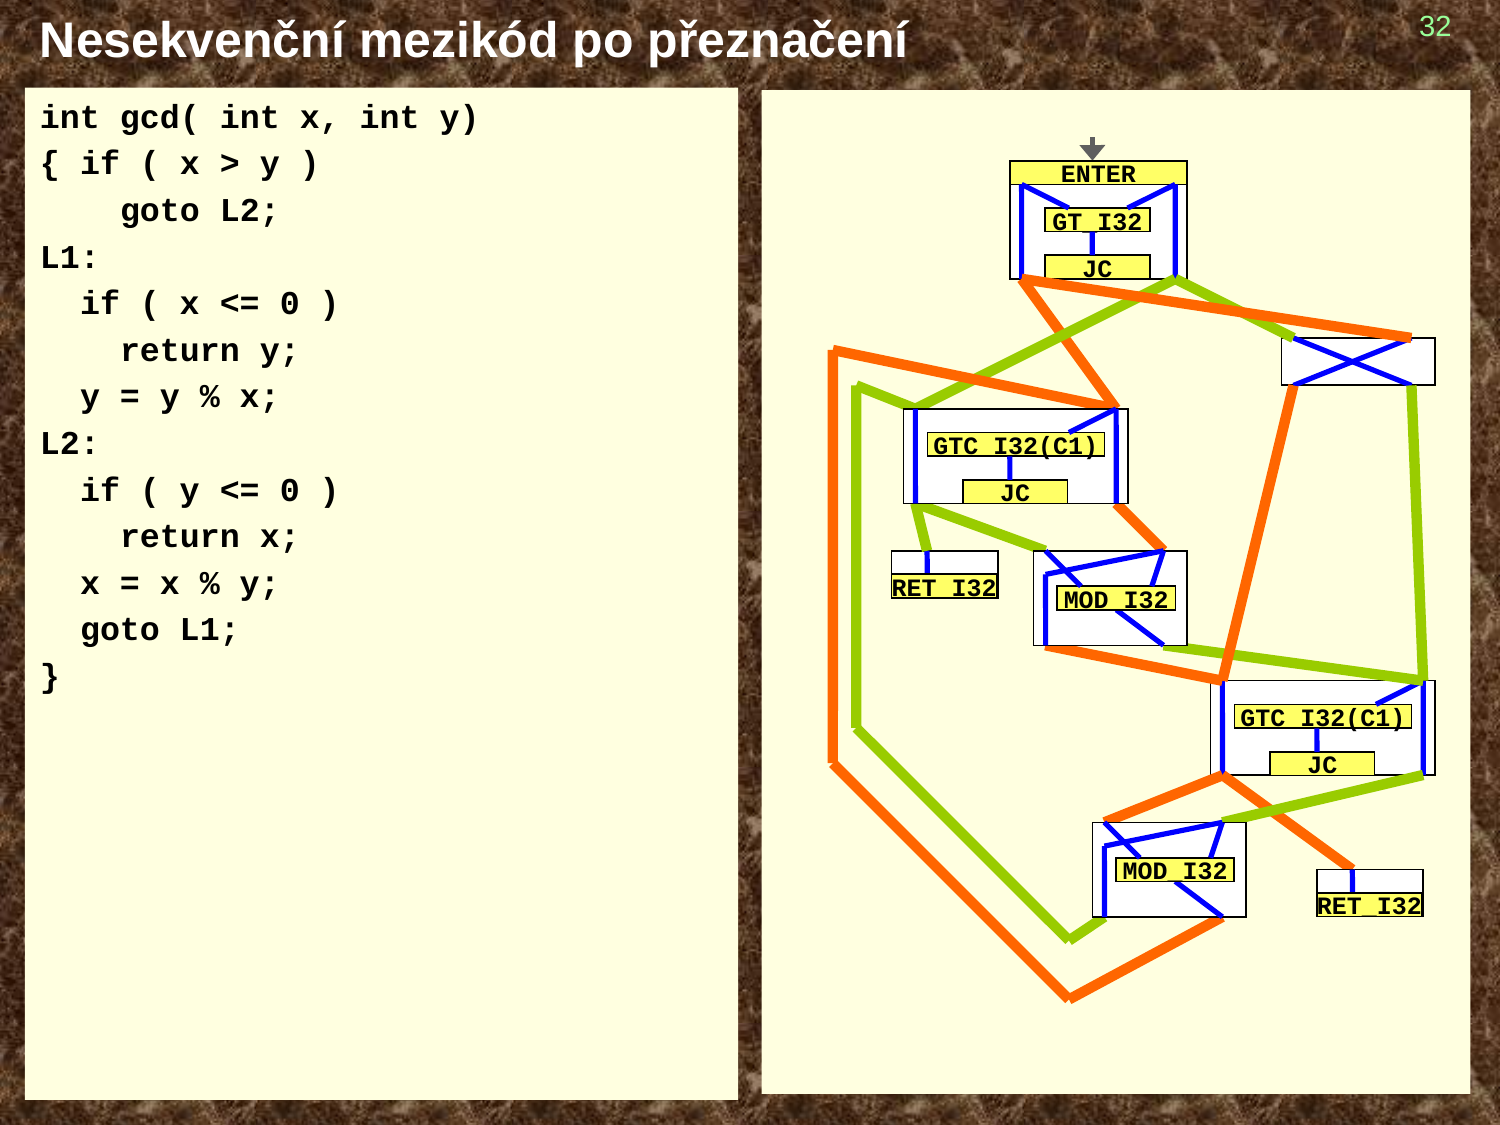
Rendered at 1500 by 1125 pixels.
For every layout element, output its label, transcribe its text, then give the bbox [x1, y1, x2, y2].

slide_number 32 [1262, 0, 1476, 63]
picture [0, 0, 1500, 1125]
title Nesekvenční mezikód po přeznačení [24, 0, 1225, 75]
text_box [761, 89, 1471, 1095]
list int gcd( int x, int y) { if ( x > y ) goto L2; L1: if ( x <= 0 ) return y; y = y % x; L2: if ( y <= 0 ) return x; x = x % y; goto L1; } [24, 87, 739, 1100]
